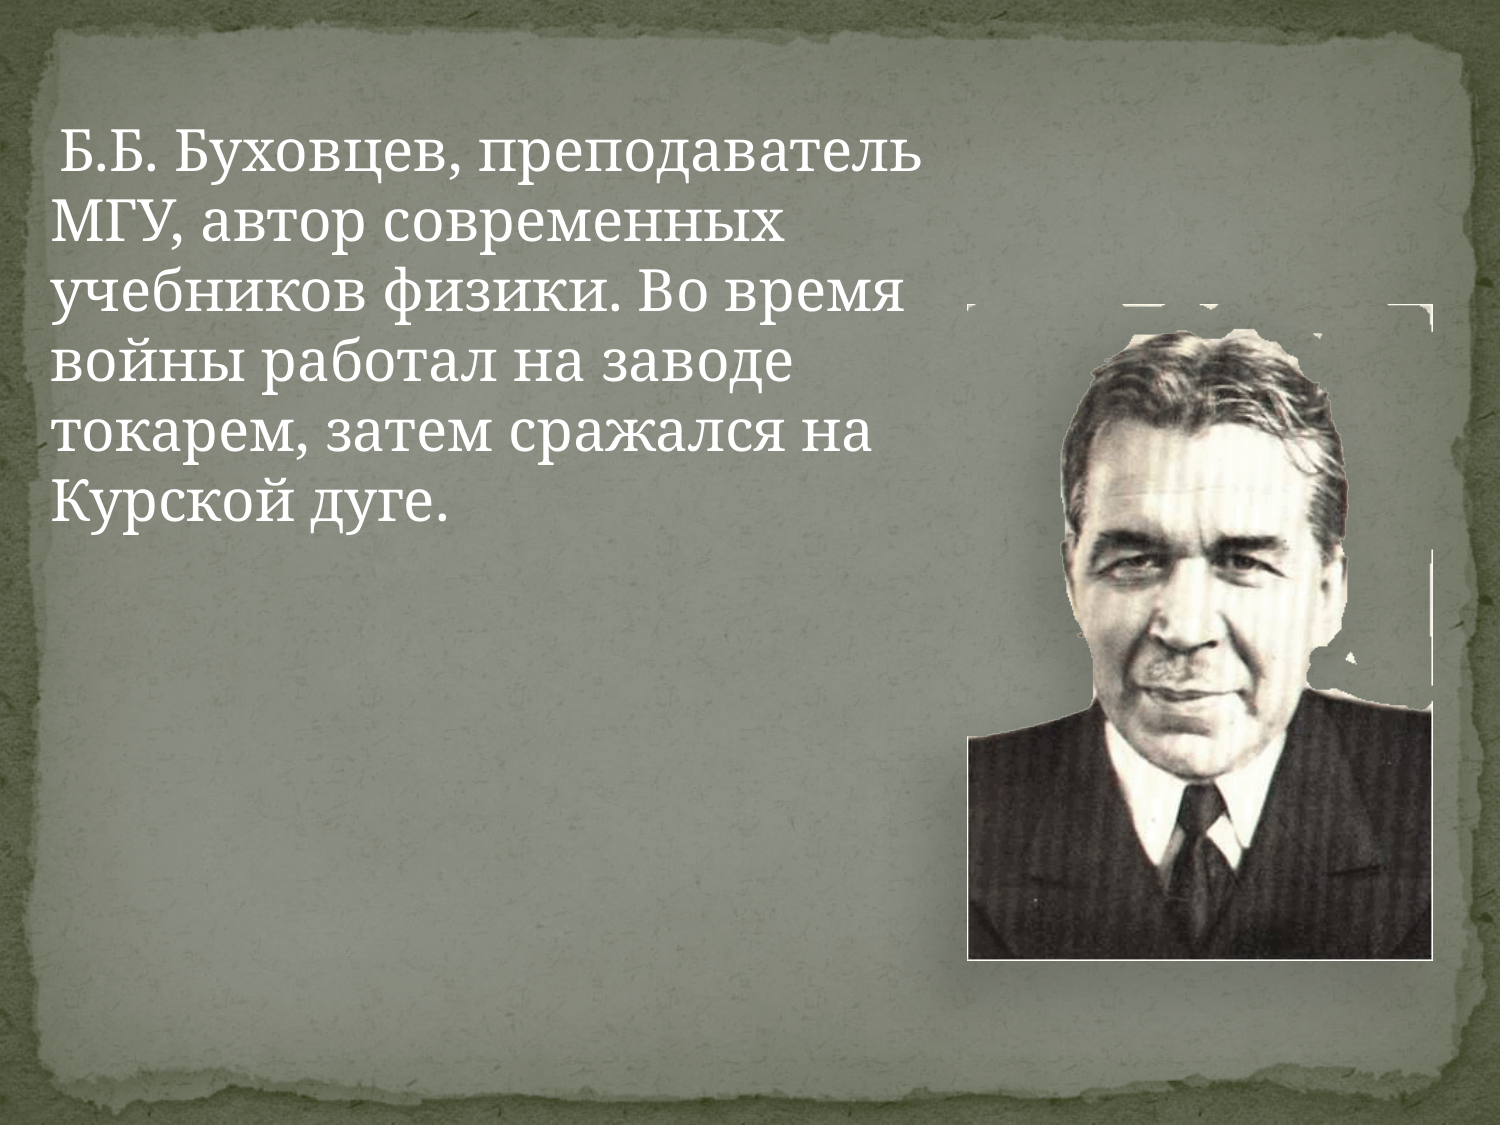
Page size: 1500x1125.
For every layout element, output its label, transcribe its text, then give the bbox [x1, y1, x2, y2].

picture [967, 304, 1433, 961]
text_box Б.Б. Буховцев, преподаватель МГУ, автор современных учебников физики. Во время войны работал на заводе токарем, затем сражался на Курской дуге. [35, 105, 973, 540]
